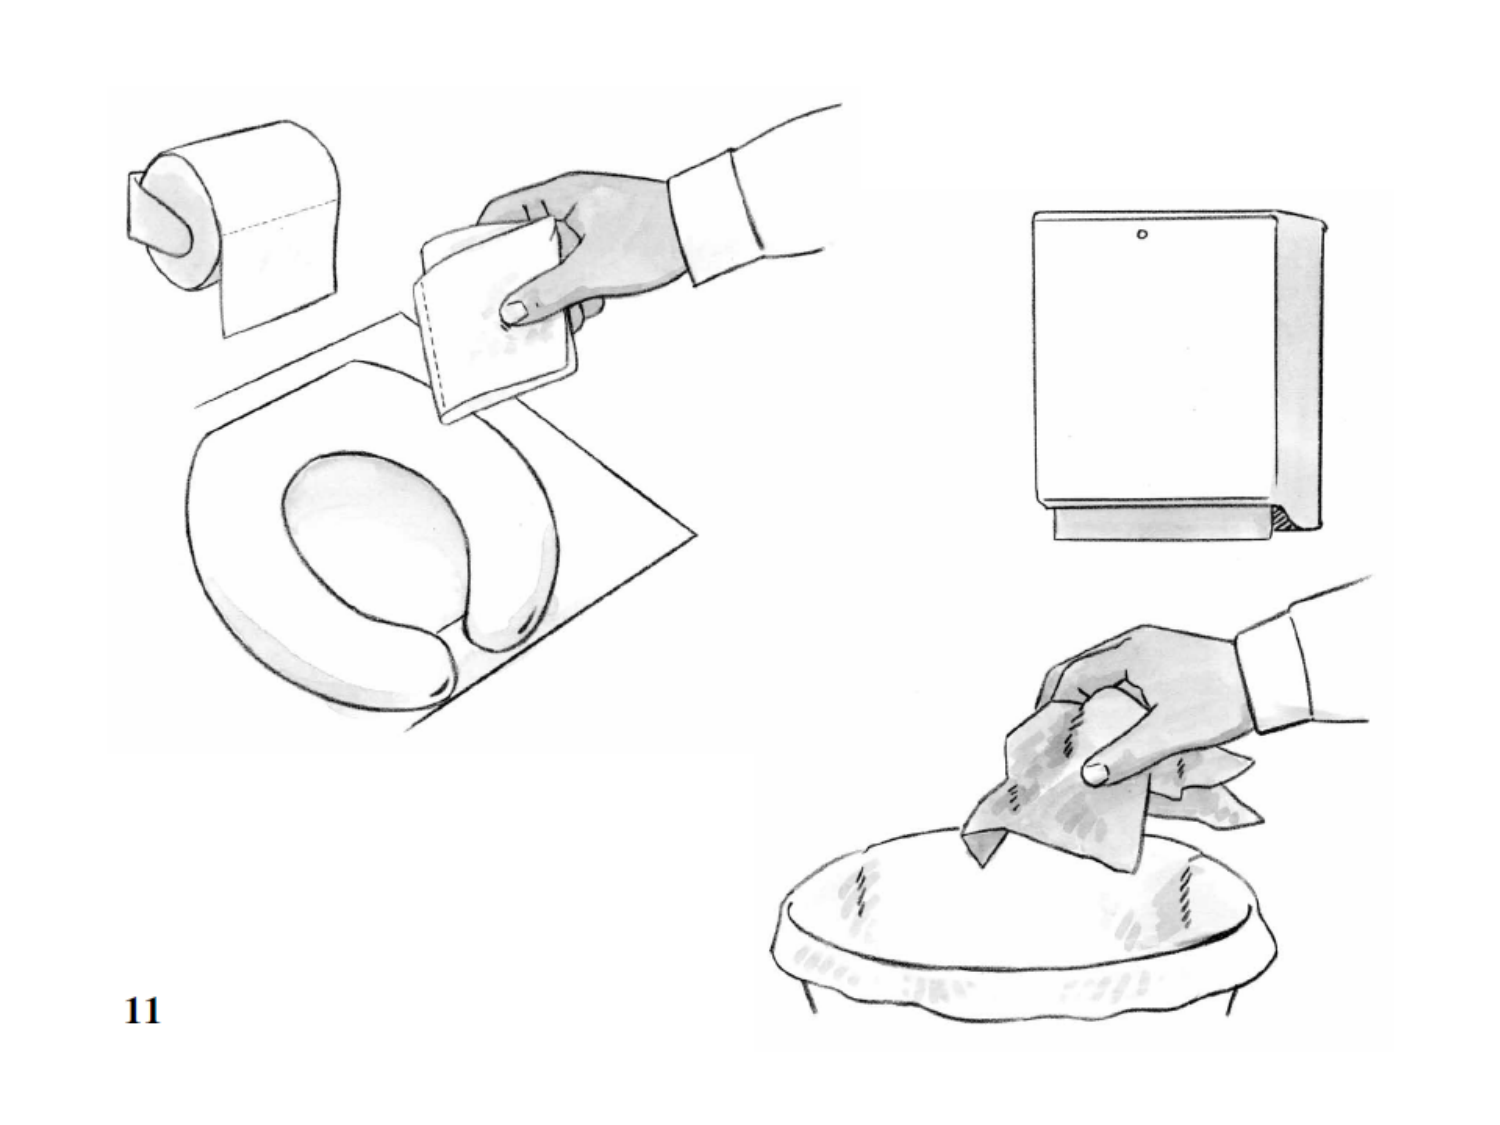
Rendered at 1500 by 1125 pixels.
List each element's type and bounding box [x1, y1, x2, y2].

picture [52, 27, 1448, 1098]
